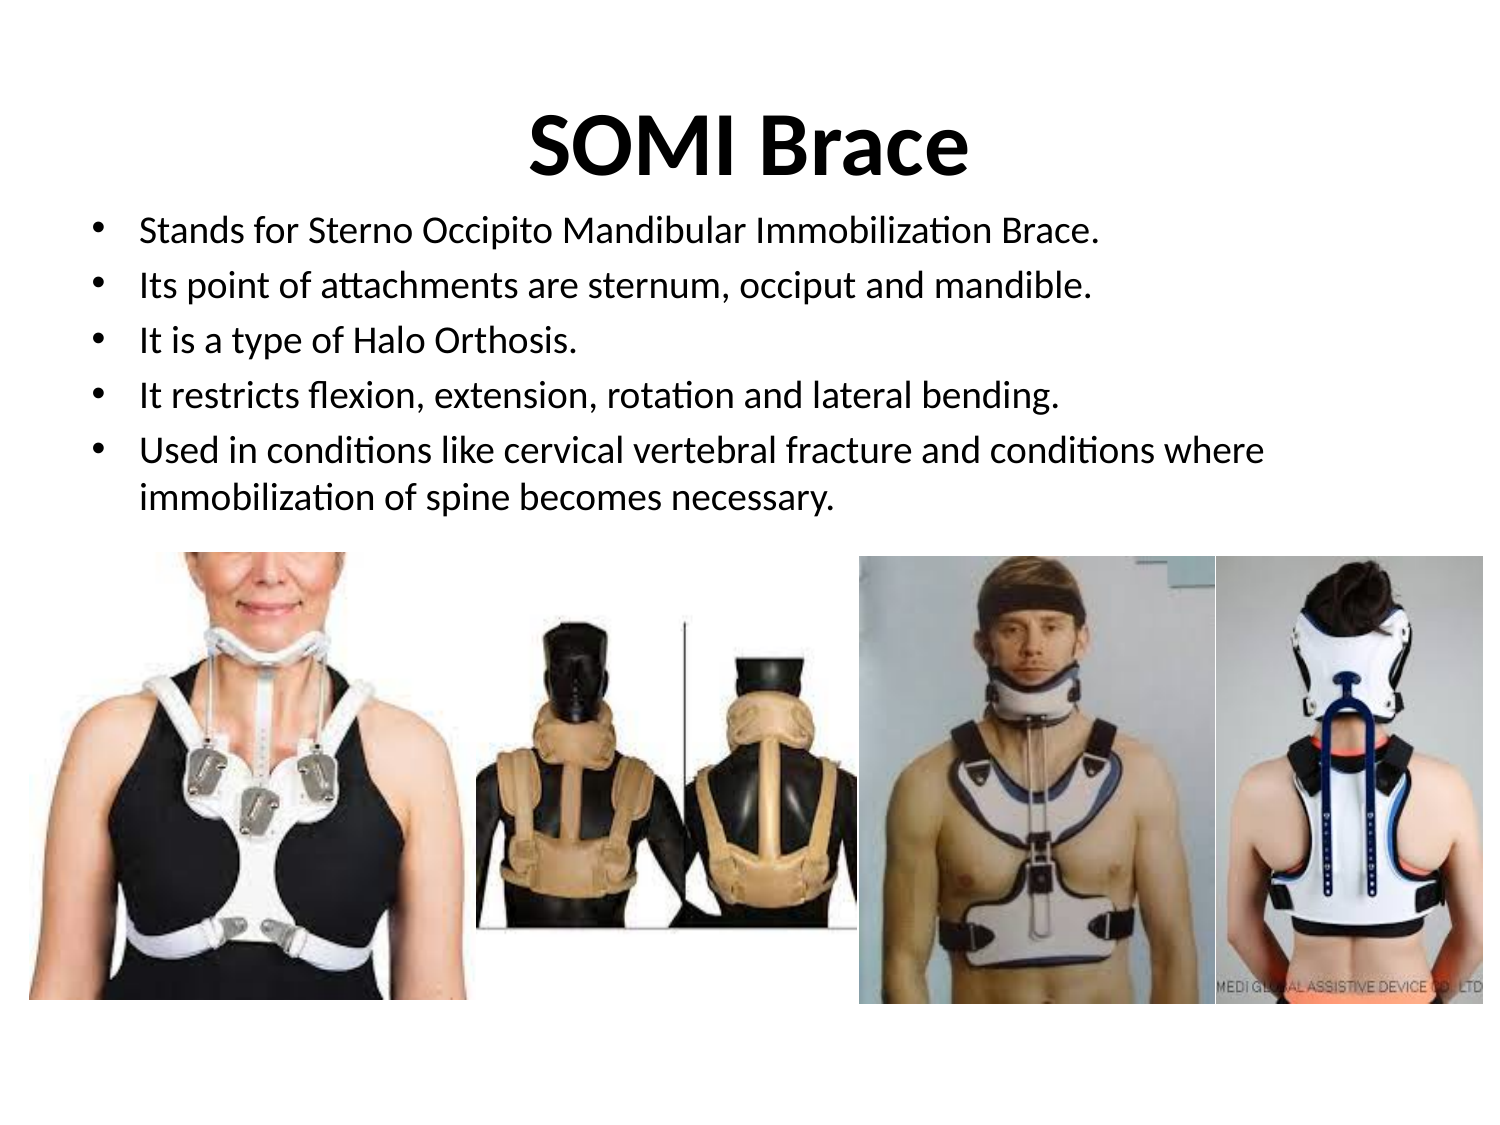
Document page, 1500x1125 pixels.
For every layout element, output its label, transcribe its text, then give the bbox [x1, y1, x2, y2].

picture [29, 551, 857, 1000]
title SOMI Brace [75, 45, 1425, 233]
list Stands for Sterno Occipito Mandibular Immobilization Brace. Its point of attachments are sternum, occiput and mandible. It is a type of Halo Orthosis. It restricts flexion, extension, rotation and lateral bending. Used in conditions like cervical vertebral fracture and conditions where immobilization of spine becomes necessary. [76, 196, 1461, 528]
picture [859, 556, 1483, 1005]
